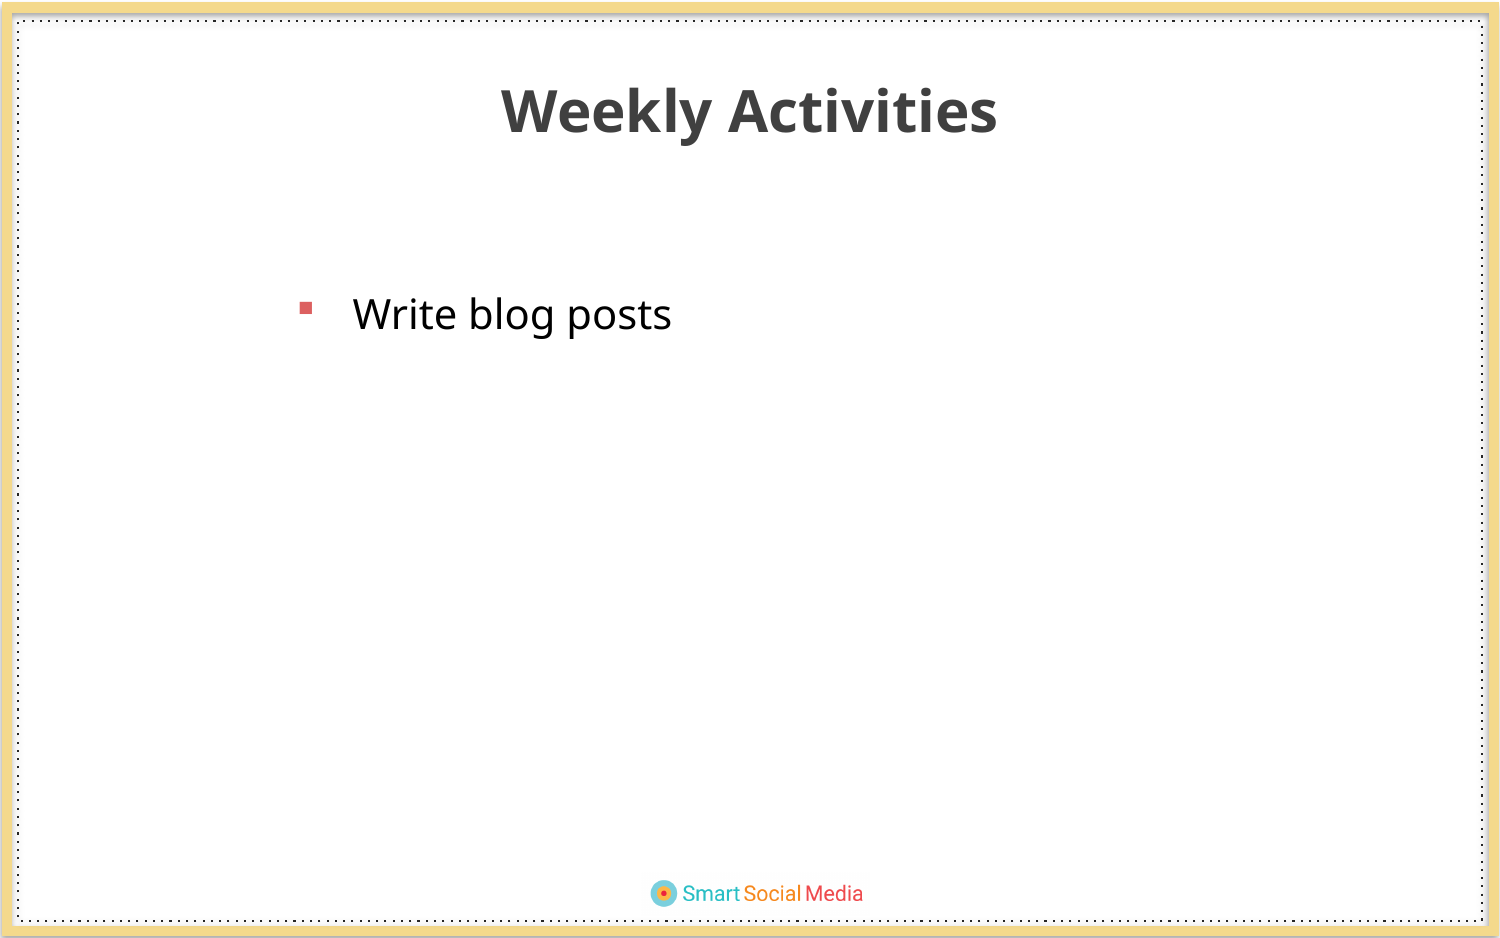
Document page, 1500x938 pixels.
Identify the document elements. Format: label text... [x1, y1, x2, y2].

text_box Write blog posts [281, 280, 1430, 346]
text_box Weekly Activities [89, 67, 1412, 163]
picture [641, 872, 870, 916]
